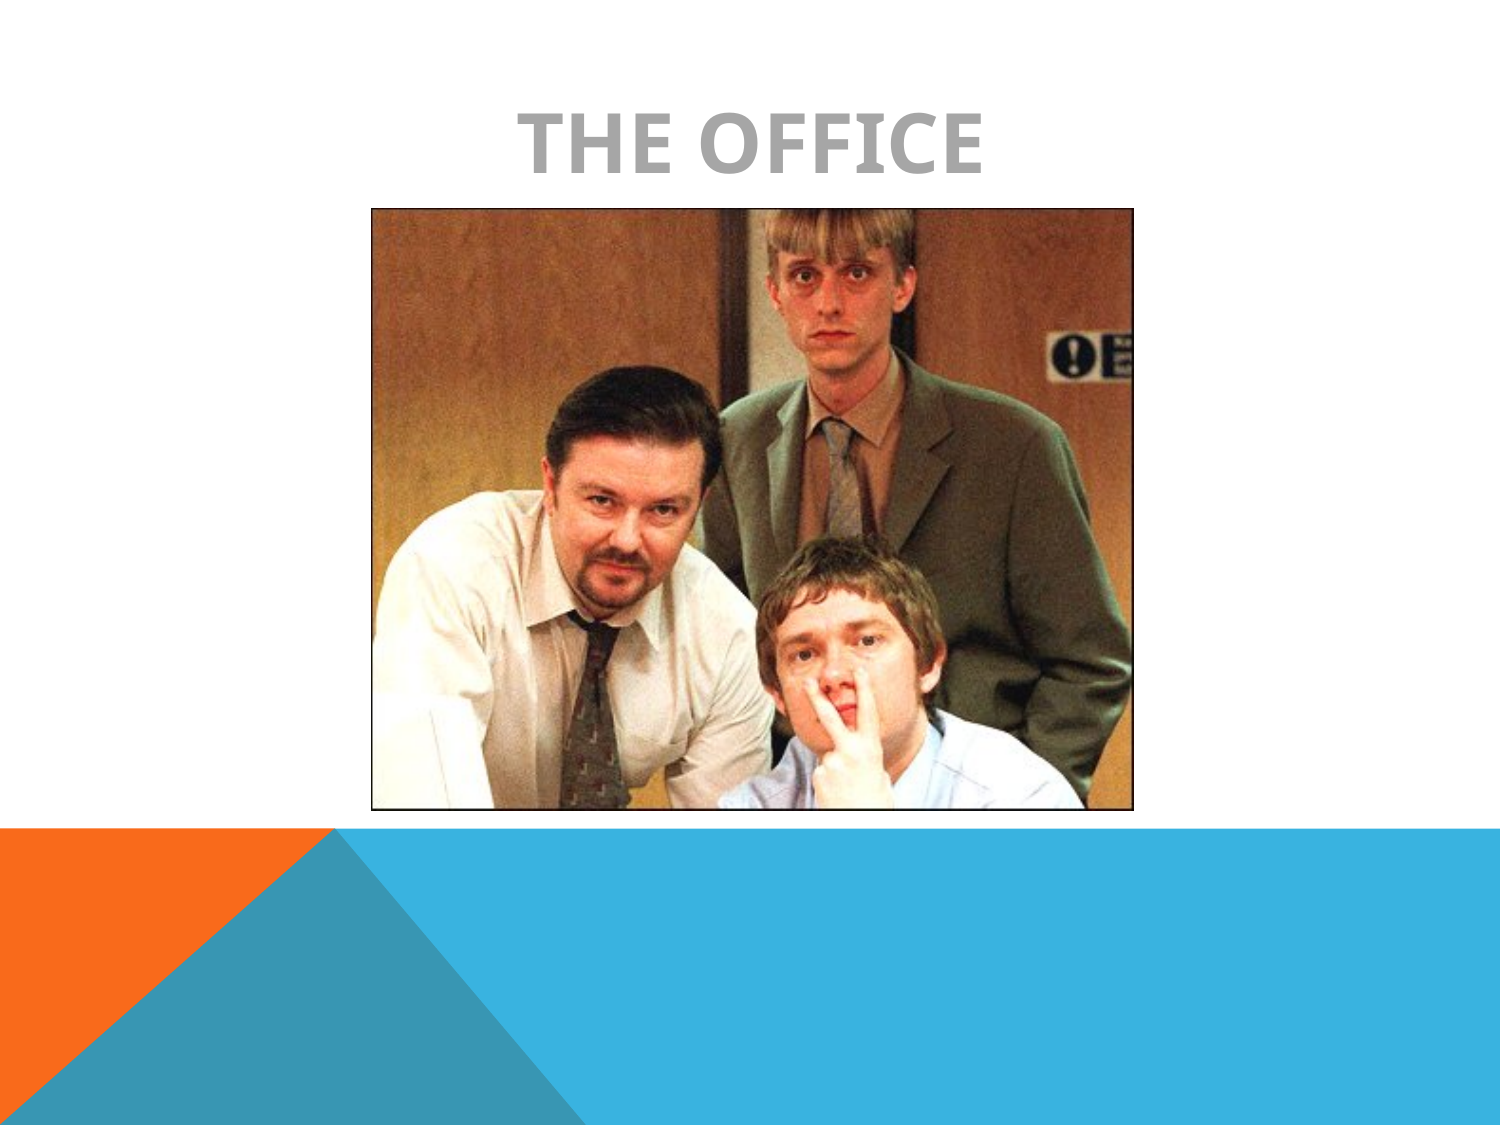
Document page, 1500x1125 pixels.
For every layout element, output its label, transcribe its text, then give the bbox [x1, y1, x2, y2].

picture [371, 207, 1134, 811]
title THE OFFICE [135, 60, 1369, 220]
